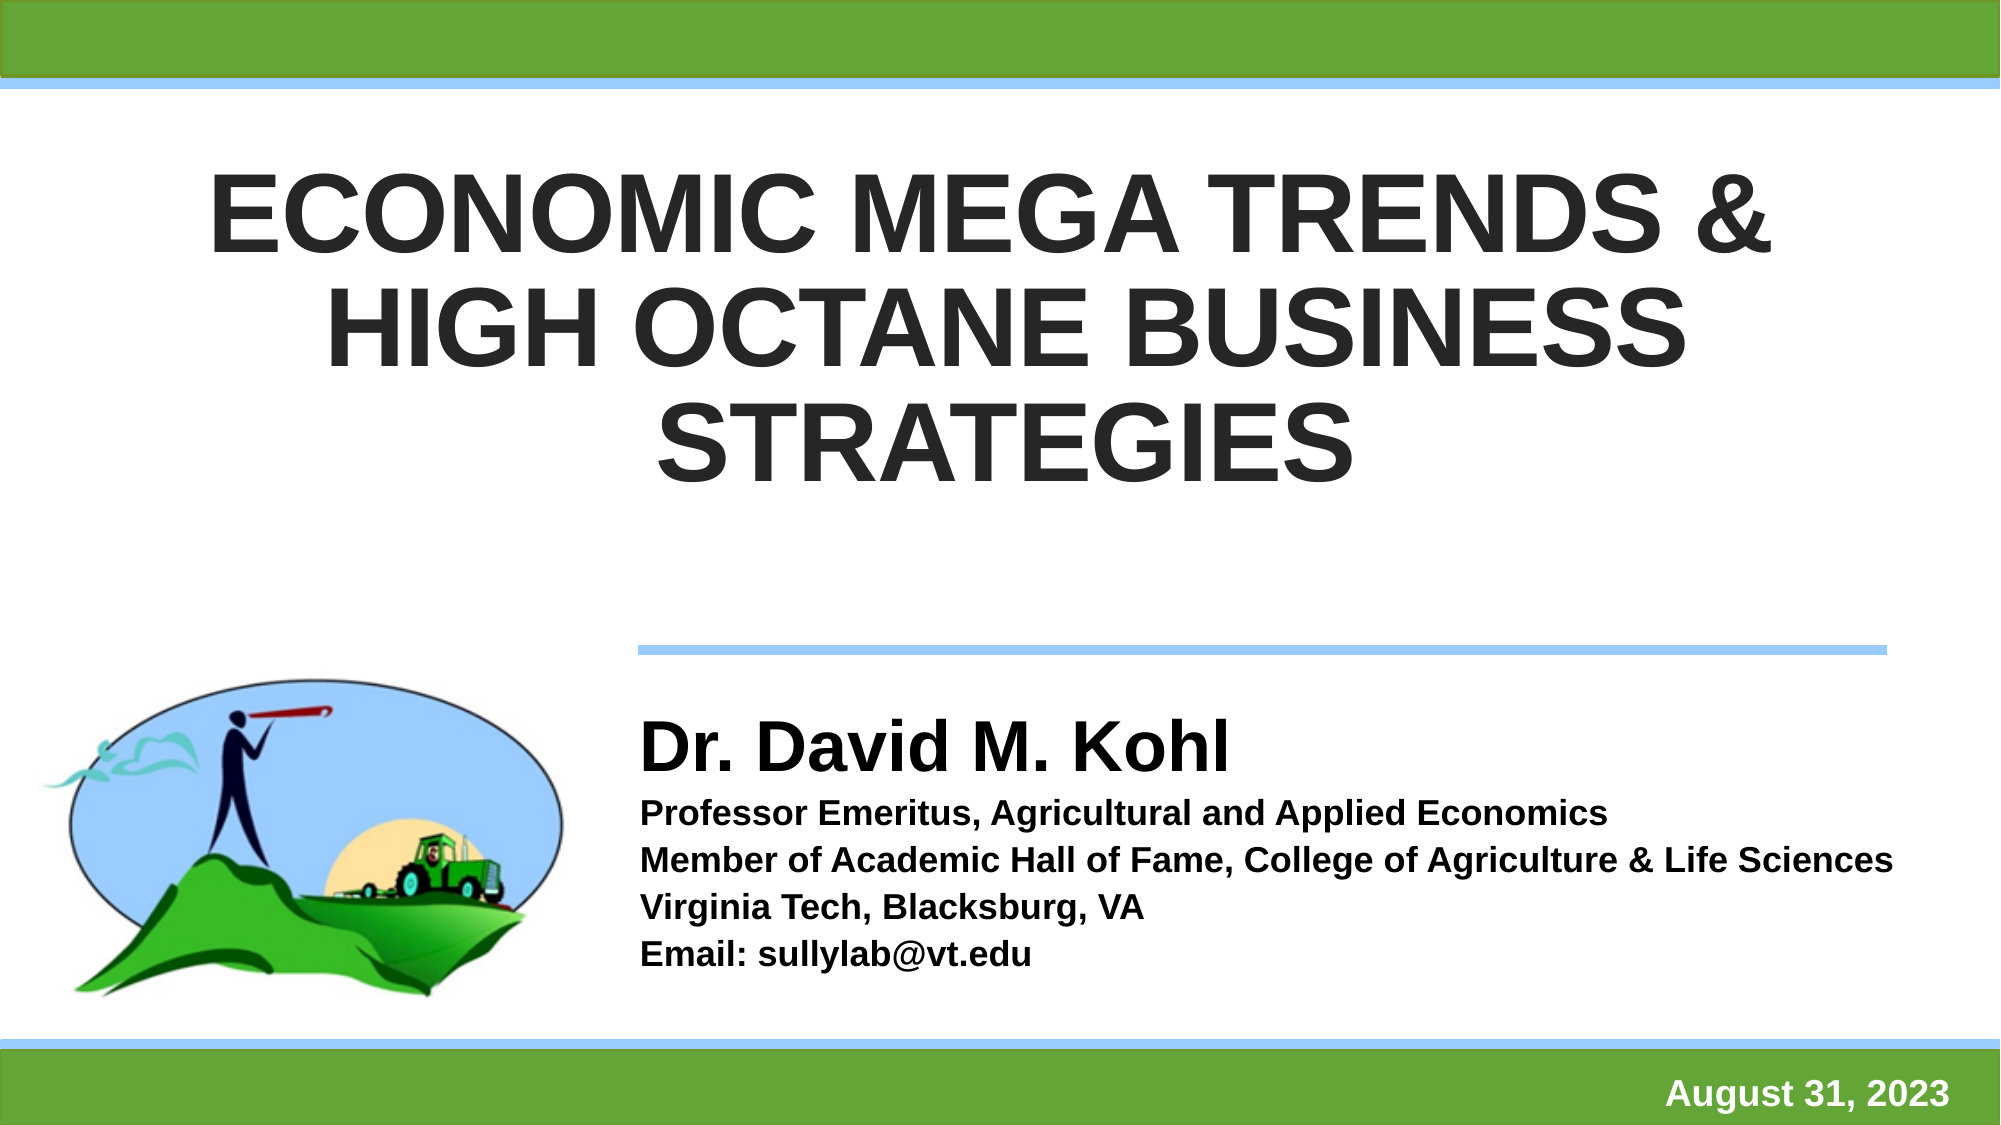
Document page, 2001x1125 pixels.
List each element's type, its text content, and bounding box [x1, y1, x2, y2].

title Economic Mega Trends & High Octane Business Strategies [87, 133, 1925, 532]
text_box August 31, 2023 [1650, 1061, 1988, 1122]
picture [0, 0, 2000, 89]
picture [0, 1038, 2000, 1050]
text_box [0, 1058, 2000, 1125]
subtitle Dr. David M. Kohl Professor Emeritus, Agricultural and Applied Economics Member of Academic Hall of Fame, College of Agriculture & Life Sciences Virginia Tech, Blacksburg, VA Email: sullylab@vt.edu [624, 691, 1975, 992]
picture [36, 661, 569, 1001]
